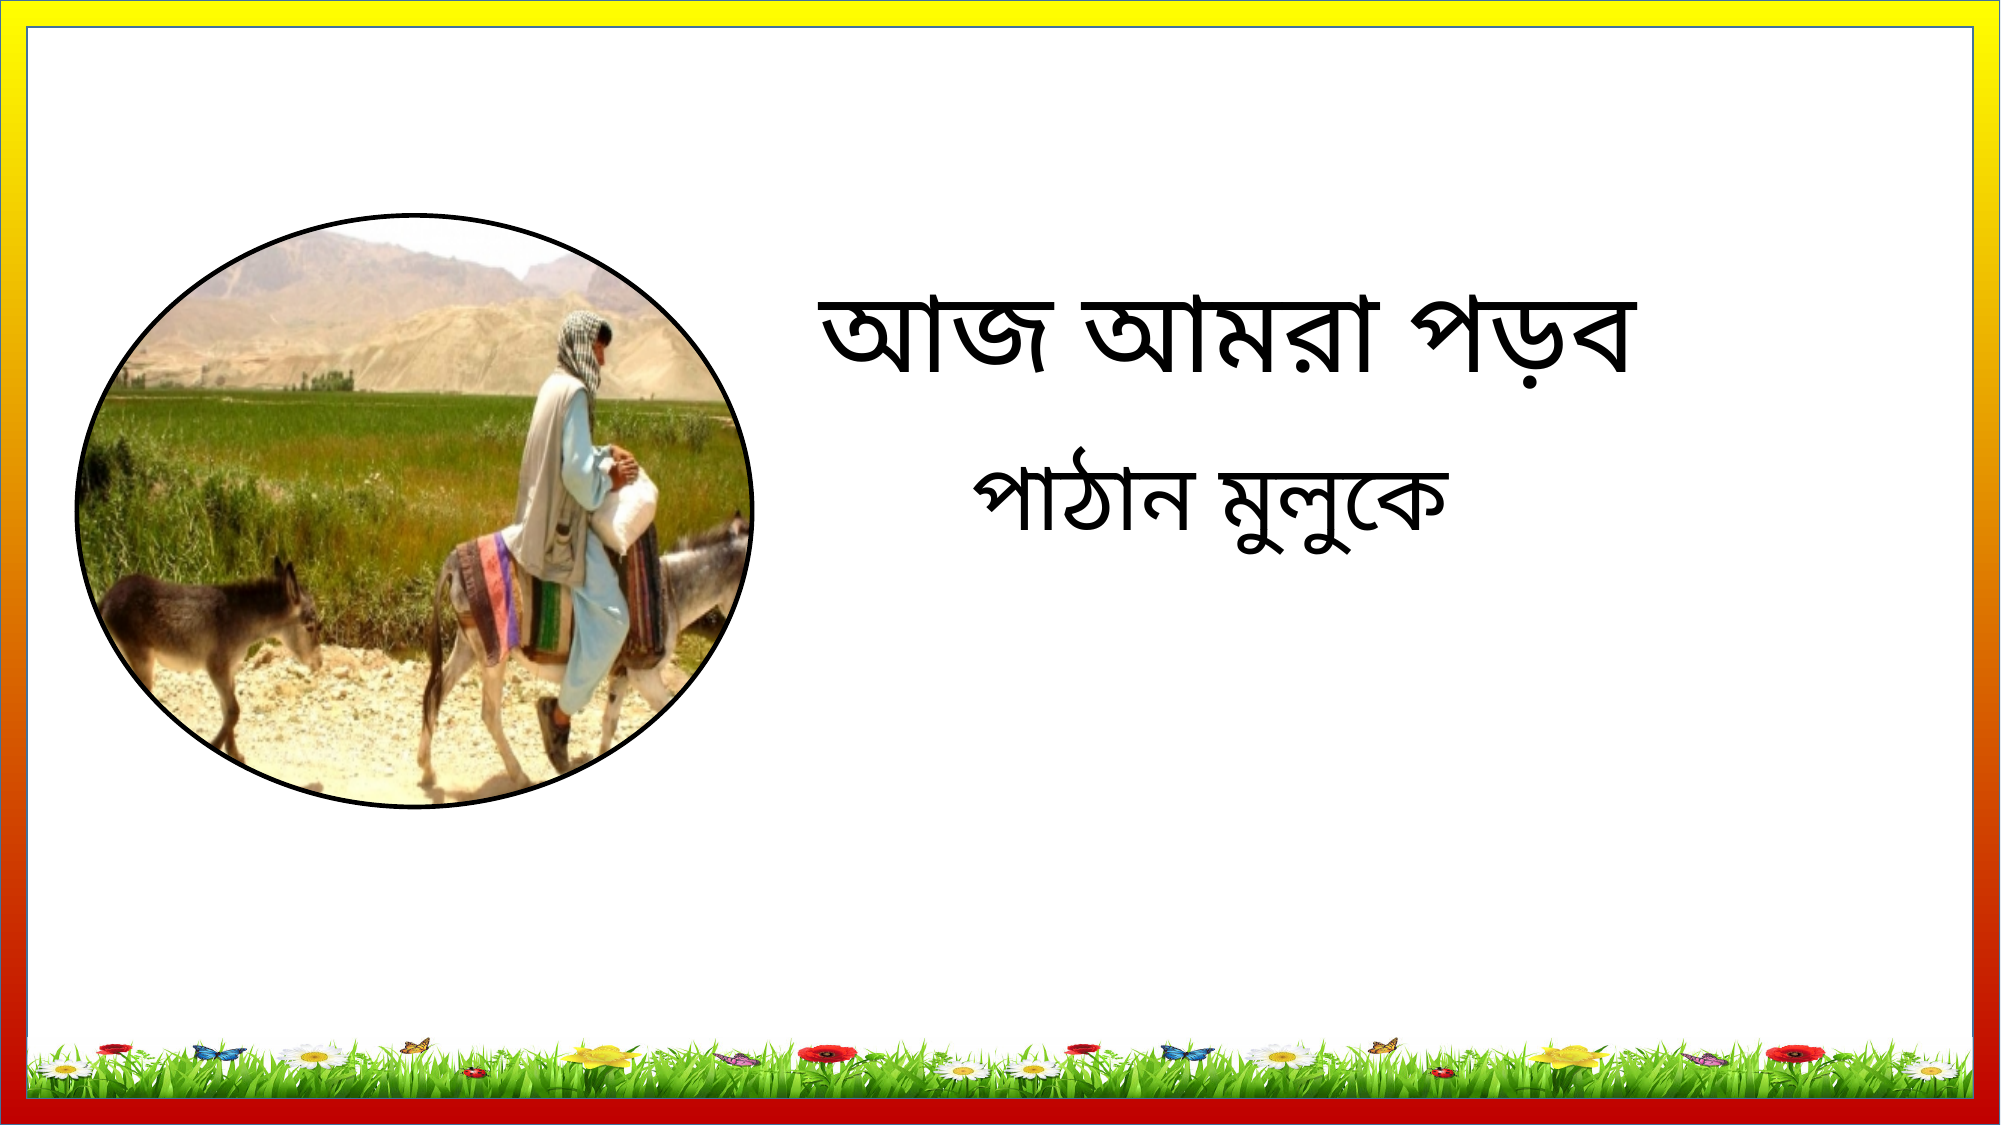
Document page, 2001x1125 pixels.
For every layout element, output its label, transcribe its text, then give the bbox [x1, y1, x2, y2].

text_box পাঠান মুলুকে [956, 431, 1465, 557]
text_box আজ আমরা পড়ব [804, 252, 1652, 403]
picture [27, 1037, 1973, 1098]
text_box [75, 214, 754, 809]
